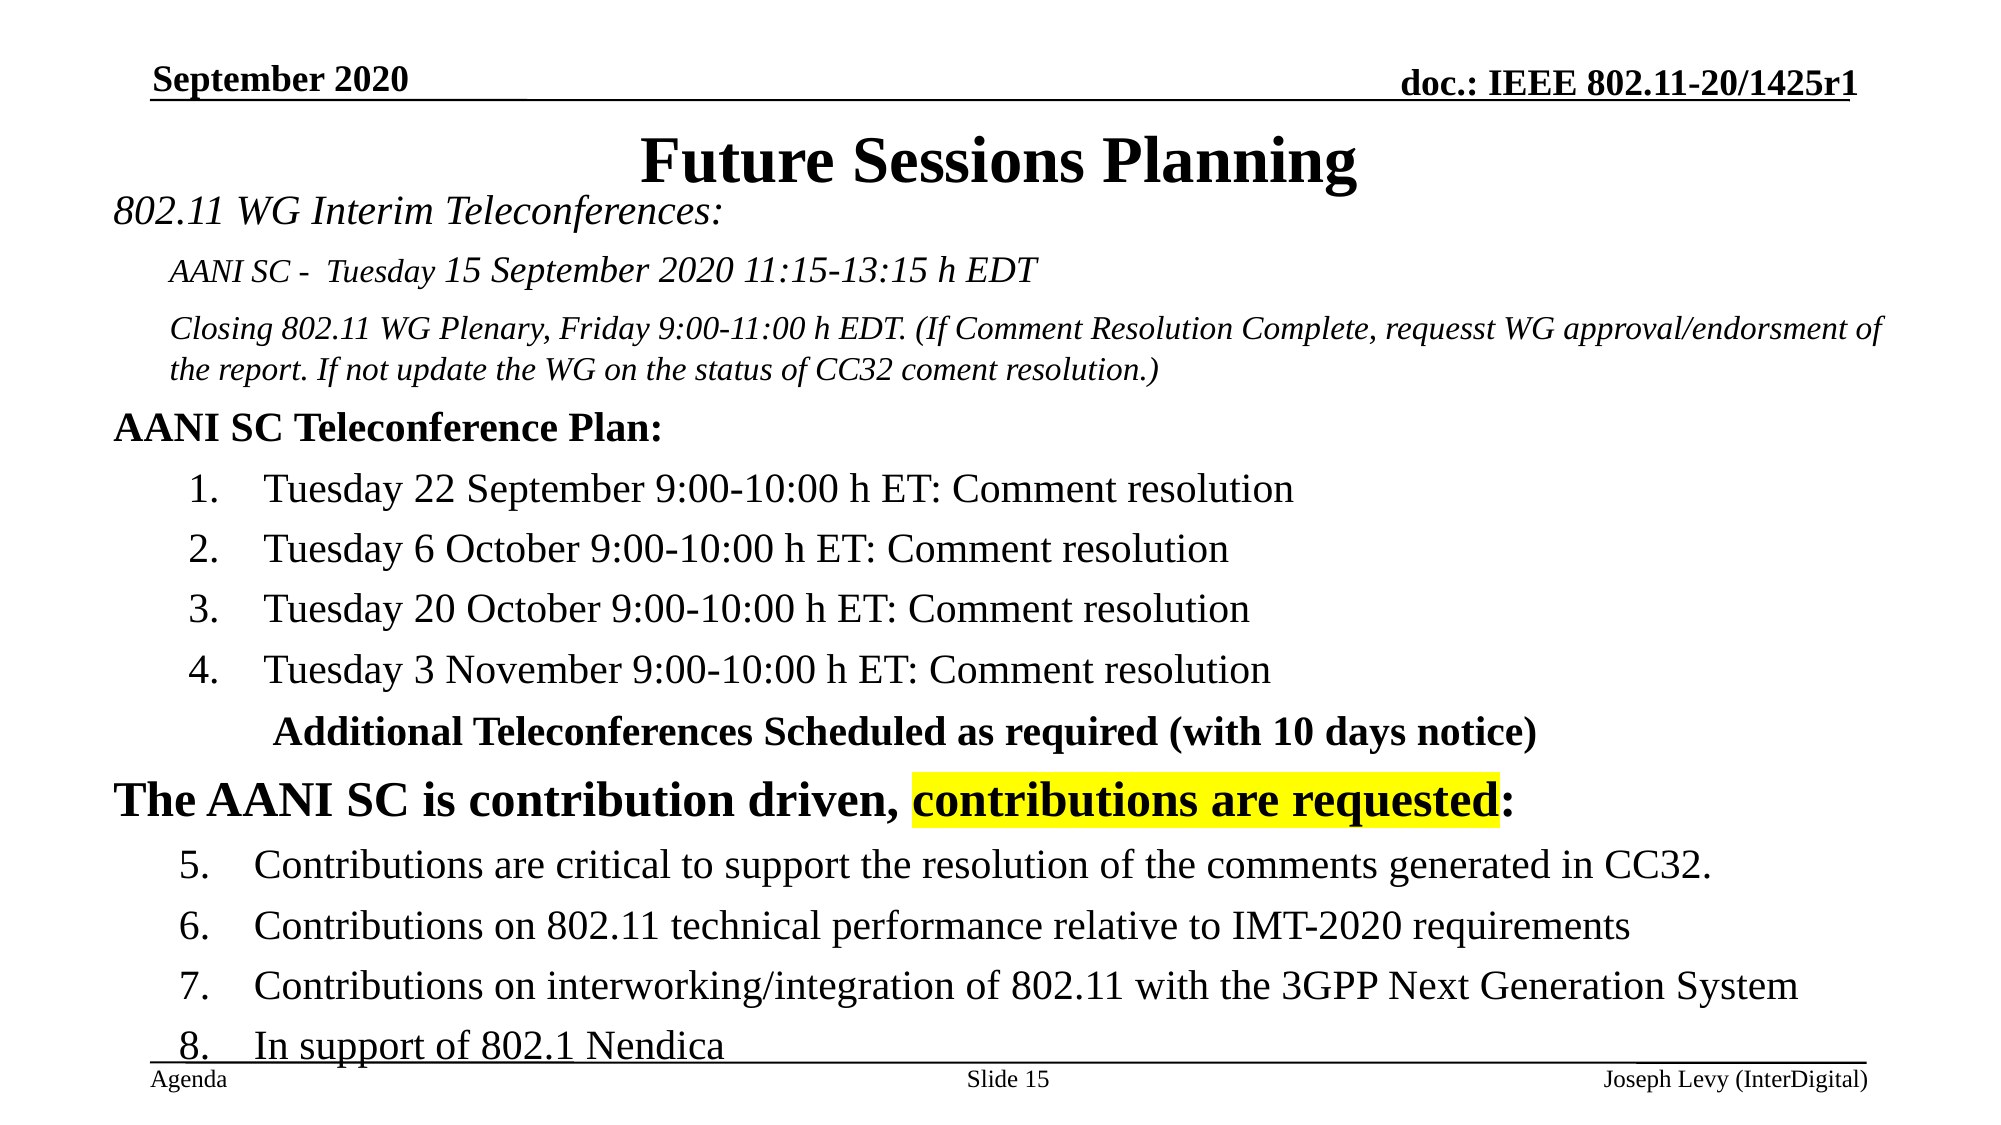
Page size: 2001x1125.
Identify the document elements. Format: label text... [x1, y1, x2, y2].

footer Joseph Levy (InterDigital) [1171, 1061, 1869, 1093]
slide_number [152, 54, 563, 100]
list 802.11 WG Interim Teleconferences: AANI SC - Tuesday 15 September 2020 11:15-13:15 h EDT Closing 802.11 WG Plenary, Friday 9:00-11:00 h EDT. (If Comment Resolution Complete, requesst WG approval/endorsment of the report. If not update the WG on the status of CC32 coment resolution.) AANI SC Teleconference Plan: Tuesday 22 September 9:00-10:00 h ET: Comment resolution Tuesday 6 October 9:00-10:00 h ET: Comment resolution Tuesday 20 October 9:00-10:00 h ET: Comment resolution Tuesday 3 November 9:00-10:00 h ET: Comment resolution Additional Teleconferences Scheduled as required (with 10 days notice) The AANI SC is contribution driven, contributions are requested: Contributions are critical to support the resolution of the comments generated in CC32. Contributions on 802.11 technical performance relative to IMT-2020 requirements Contributions on interworking/integration of 802.11 with the 3GPP Next Generation System In support of 802.1 Nendica [98, 174, 1902, 1038]
title Future Sessions Planning [149, 112, 1850, 174]
slide_number Slide 15 [950, 1061, 1067, 1123]
